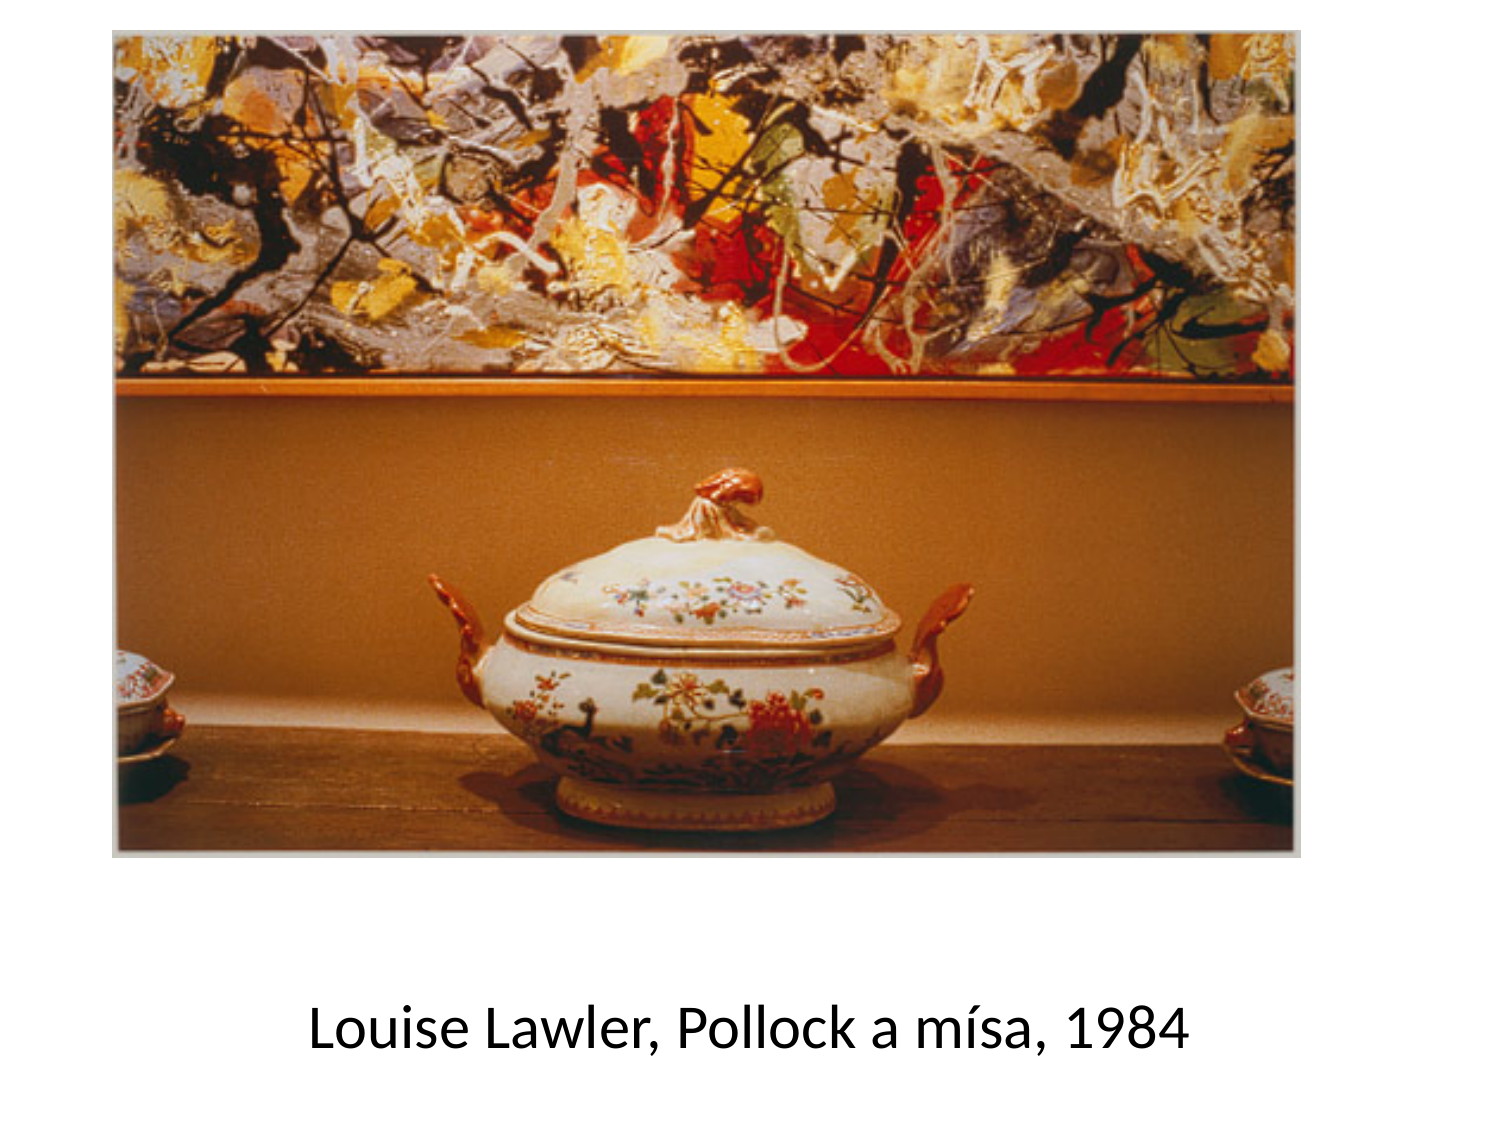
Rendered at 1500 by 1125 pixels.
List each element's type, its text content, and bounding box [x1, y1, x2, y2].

title Louise Lawler, Pollock a mísa, 1984 [75, 940, 1425, 1106]
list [111, 30, 1301, 858]
